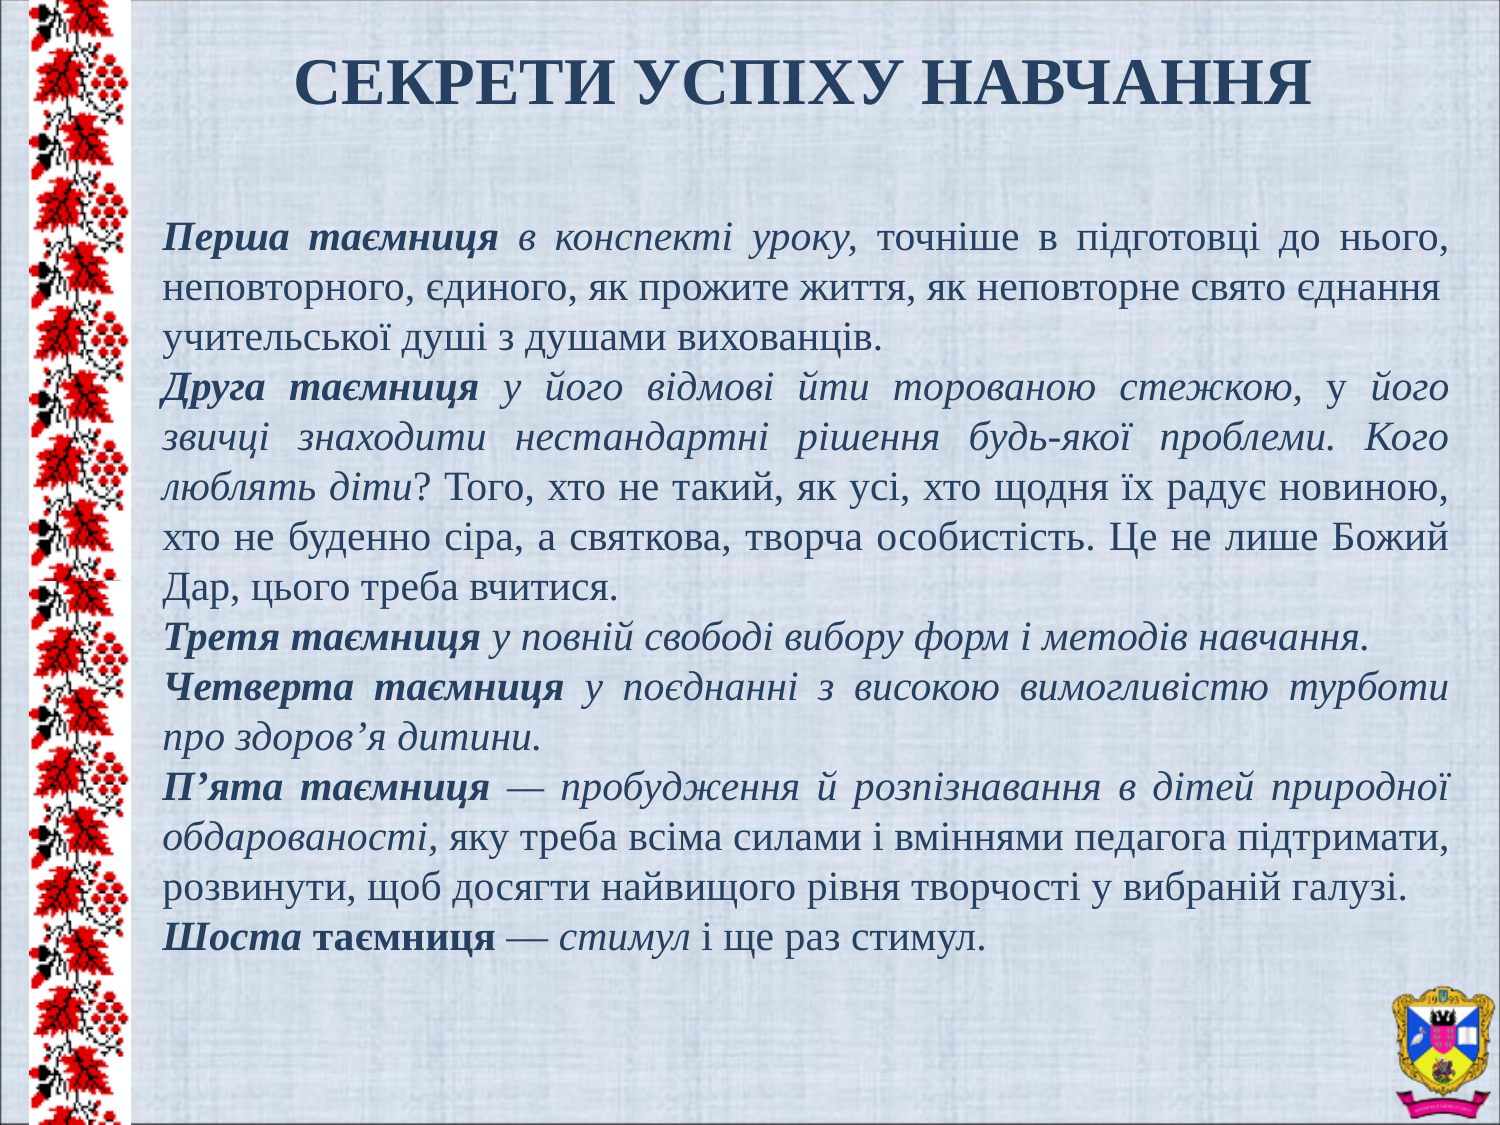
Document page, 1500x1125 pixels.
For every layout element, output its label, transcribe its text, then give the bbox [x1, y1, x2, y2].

text_box СЕКРЕТИ УСПІХУ НАВЧАННЯ [147, 30, 1459, 126]
picture [0, 0, 1500, 1125]
text_box Перша таємниця в конспекті уроку, точніше в підготовці до нього, неповторного, єдиного, як прожите життя, як неповторне свято єднання учительської душі з душами вихованців. Друга таємниця у його відмові йти то­рованою стежкою, у його звичці знаходити нестандартні рішення будь-якої проблеми. Кого люблять діти? Того, хто не такий, як усі, хто щодня їх радує новиною, хто не буденно сіра, а святкова, творча особистість. Це не лише Божий Дар, цього треба вчитися. Третя таємниця у повній свободі вибору форм і методів навчання. Четверта таємниця у поєднанні з високою вимогливістю турботи про здоров’я дитини. П’ята таємниця — пробудження й розпізна­вання в дітей природної обдарованості, яку треба всіма силами і вміннями педагога підтрима­ти, розвинути, щоб досягти найвищого рівня творчості у вибраній галузі. Шоста таємниця — стимул і ще раз стимул. [147, 201, 1465, 967]
